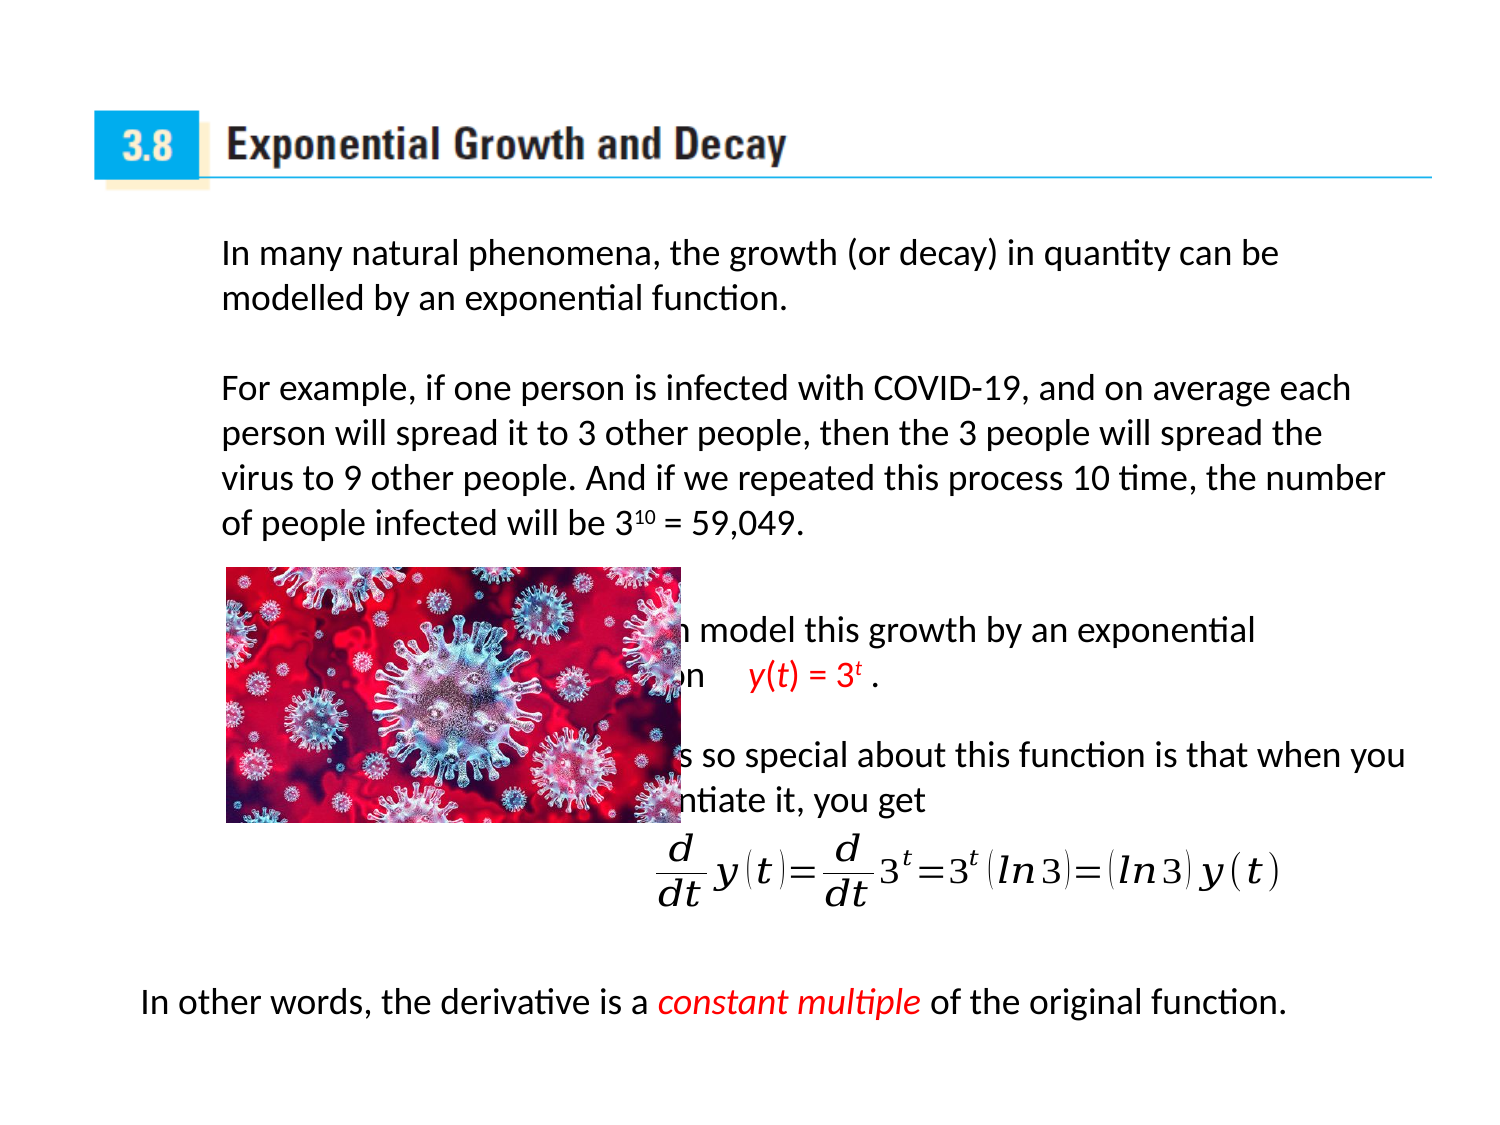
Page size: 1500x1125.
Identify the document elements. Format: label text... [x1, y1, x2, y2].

text_box In many natural phenomena, the growth (or decay) in quantity can be modelled by an exponential function. For example, if one person is infected with COVID-19, and on average each person will spread it to 3 other people, then the 3 people will spread the virus to 9 other people. And if we repeated this process 10 time, the number of people infected will be 310 = 59,049. [206, 220, 1414, 596]
picture [68, 92, 1432, 202]
text_box In other words, the derivative is a constant multiple of the original function. [125, 969, 1333, 1075]
text_box What is so special about this function is that when you differentiate it, you get [563, 722, 1466, 827]
text_box We can model this growth by an exponential function y(t) = 3t . [681, 597, 1370, 702]
picture [226, 567, 681, 823]
